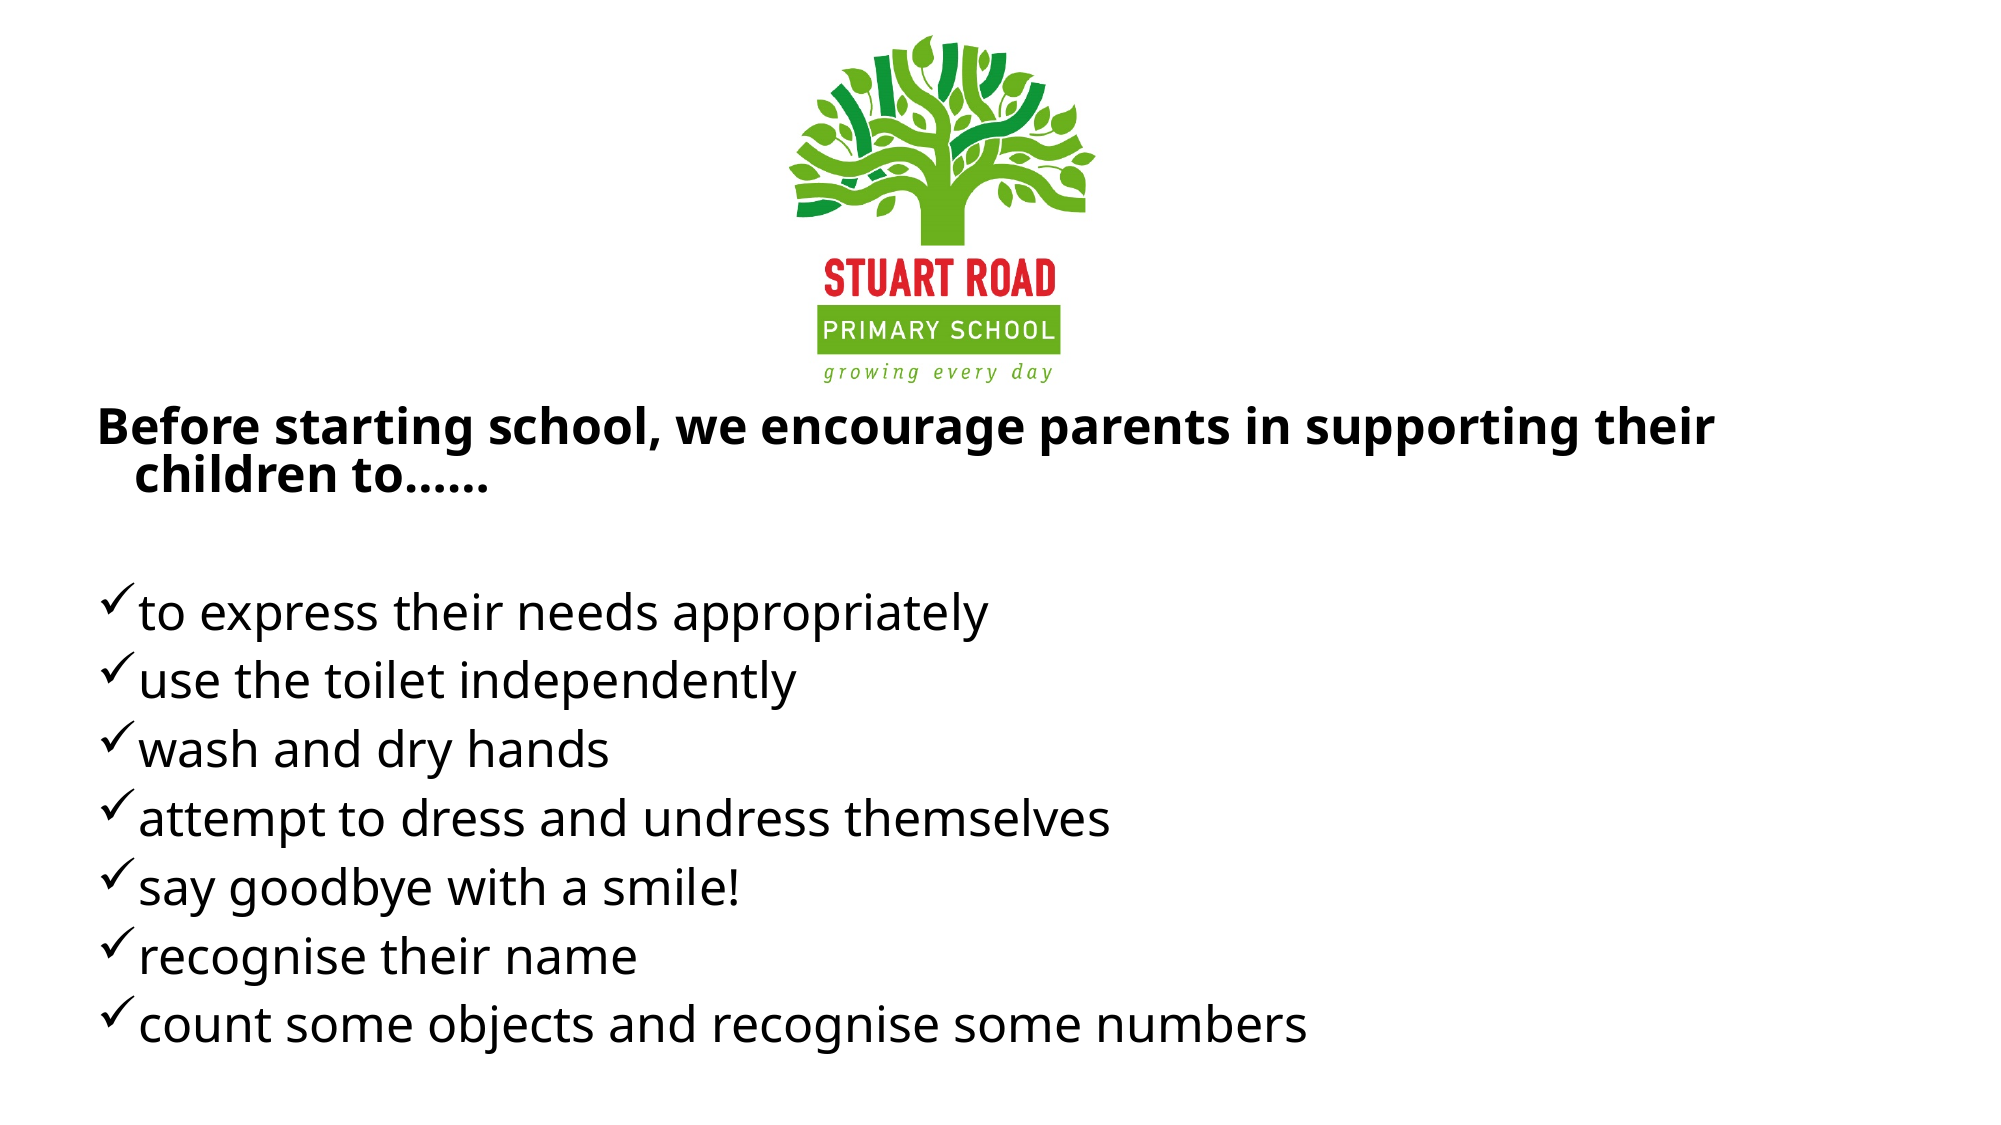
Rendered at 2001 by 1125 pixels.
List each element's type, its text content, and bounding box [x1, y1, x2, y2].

picture [764, 24, 1124, 399]
list Before starting school, we encourage parents in supporting their children to…… to express their needs appropriately use the toilet independently wash and dry hands attempt to dress and undress themselves say goodbye with a smile! recognise their name count some objects and recognise some numbers [81, 398, 1807, 1125]
